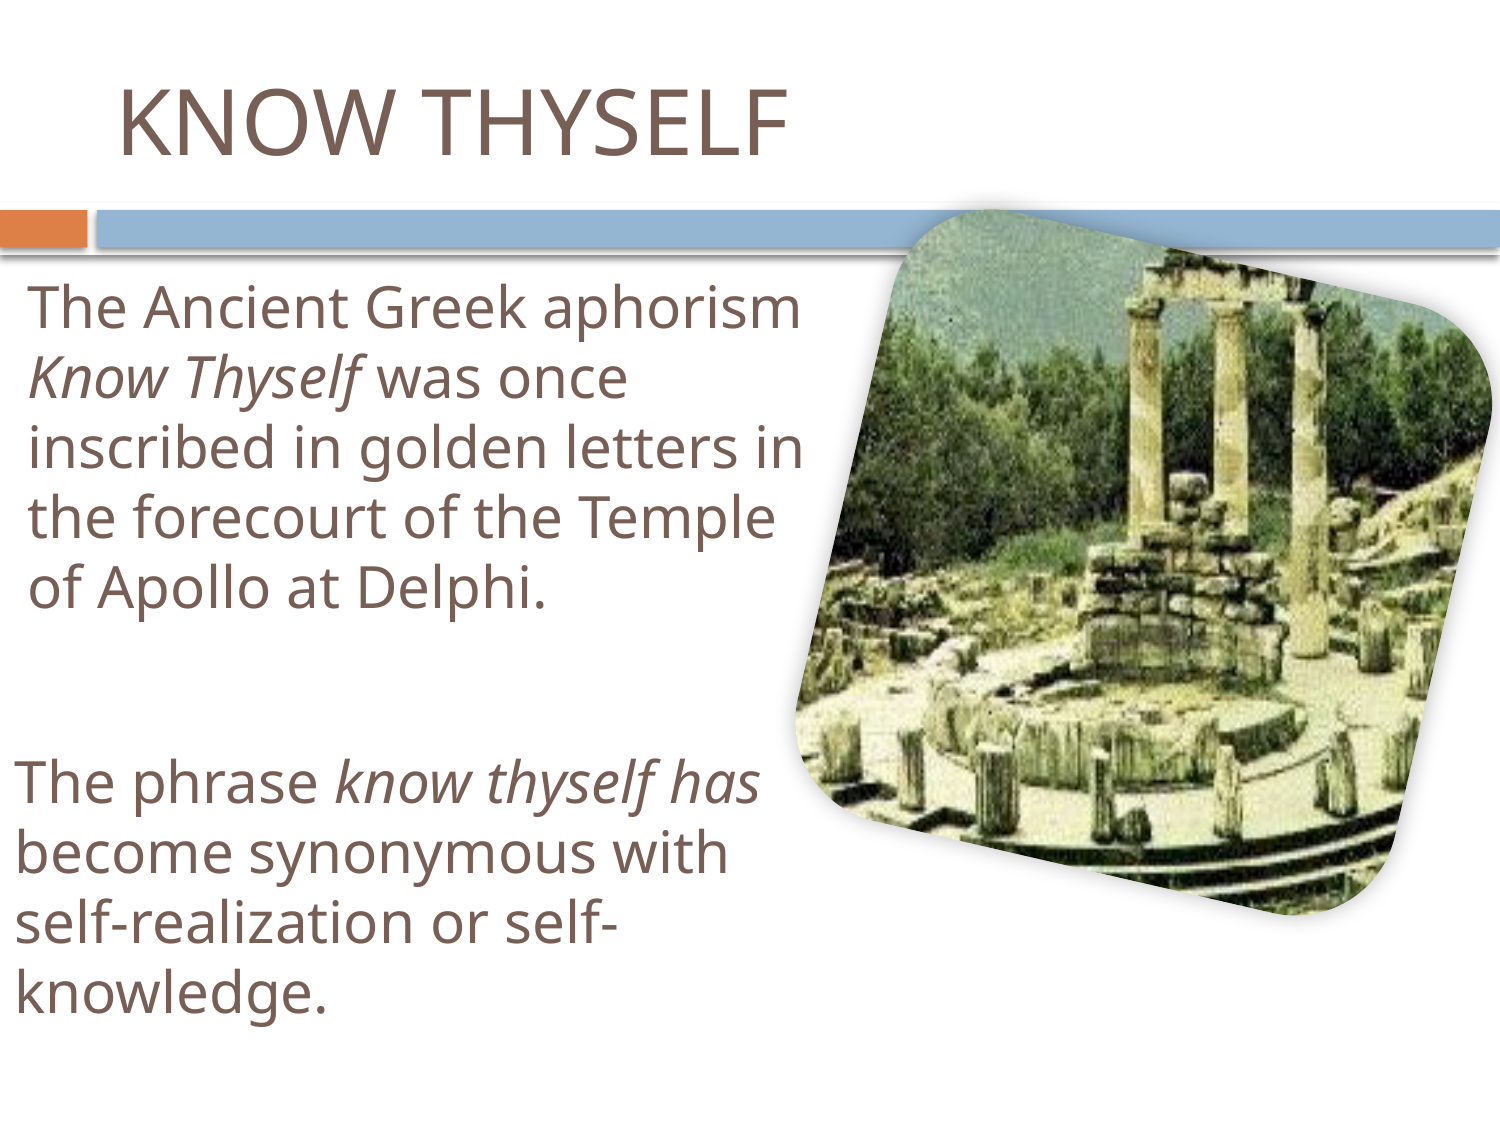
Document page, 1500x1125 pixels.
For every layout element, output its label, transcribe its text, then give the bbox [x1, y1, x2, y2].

text_box The phrase know thyself has become synonymous with self-realization or self-knowledge. [0, 737, 850, 988]
picture [795, 209, 1493, 916]
title KNOW THYSELF [100, 37, 1438, 200]
text_box The Ancient Greek aphorism Know Thyself was once inscribed in golden letters in the forecourt of the Temple of Apollo at Delphi. [12, 262, 831, 628]
